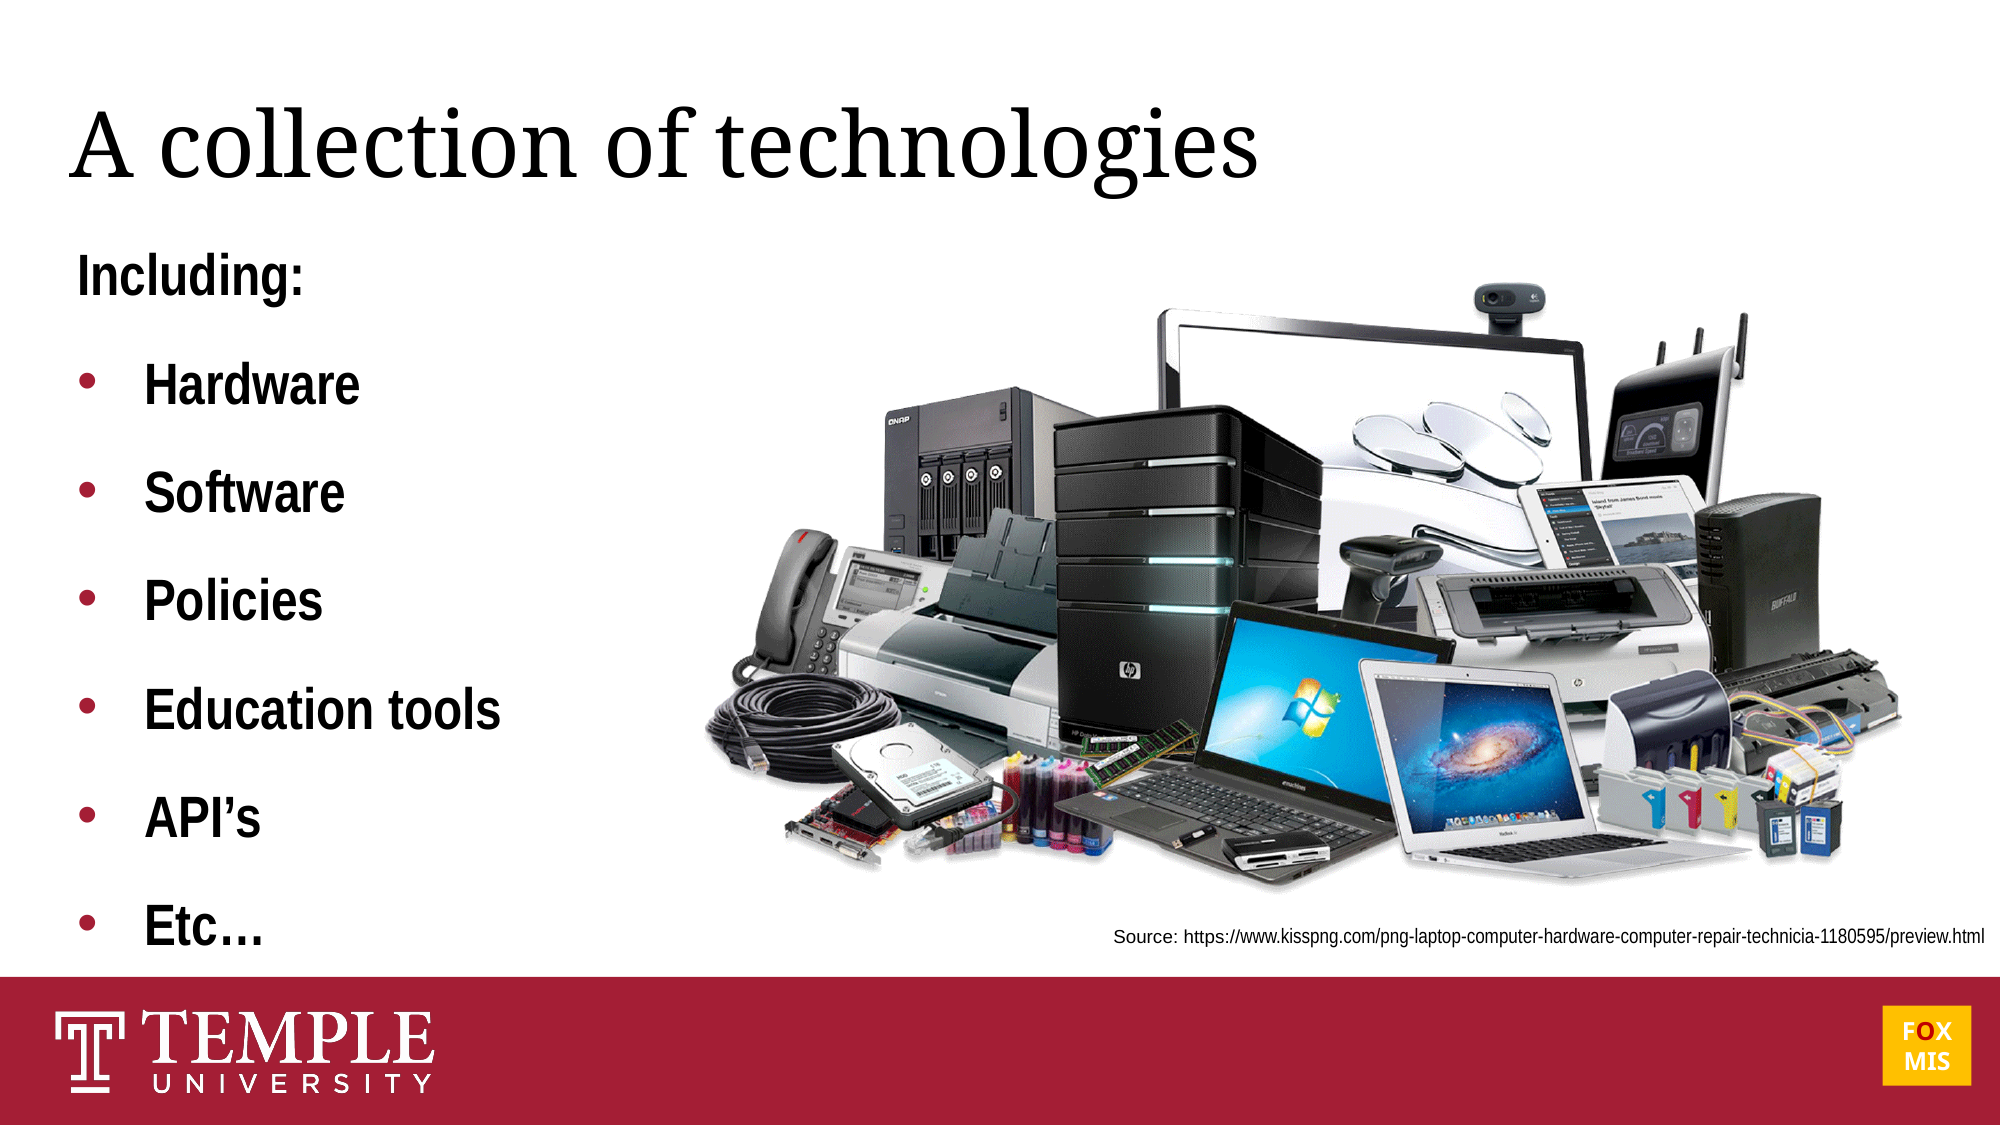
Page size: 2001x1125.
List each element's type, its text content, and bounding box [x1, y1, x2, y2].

picture [54, 1008, 435, 1094]
text_box FOX MIS [1881, 1004, 1973, 1088]
picture [701, 264, 1915, 914]
list Including: Hardware Software Policies Education tools API’s Etc… [54, 212, 1118, 979]
title A collection of technologies [54, 91, 1939, 280]
text_box Source: https://www.kisspng.com/png-laptop-computer-hardware-computer-repair-technicia-1180595/preview.html [1098, 914, 2000, 980]
